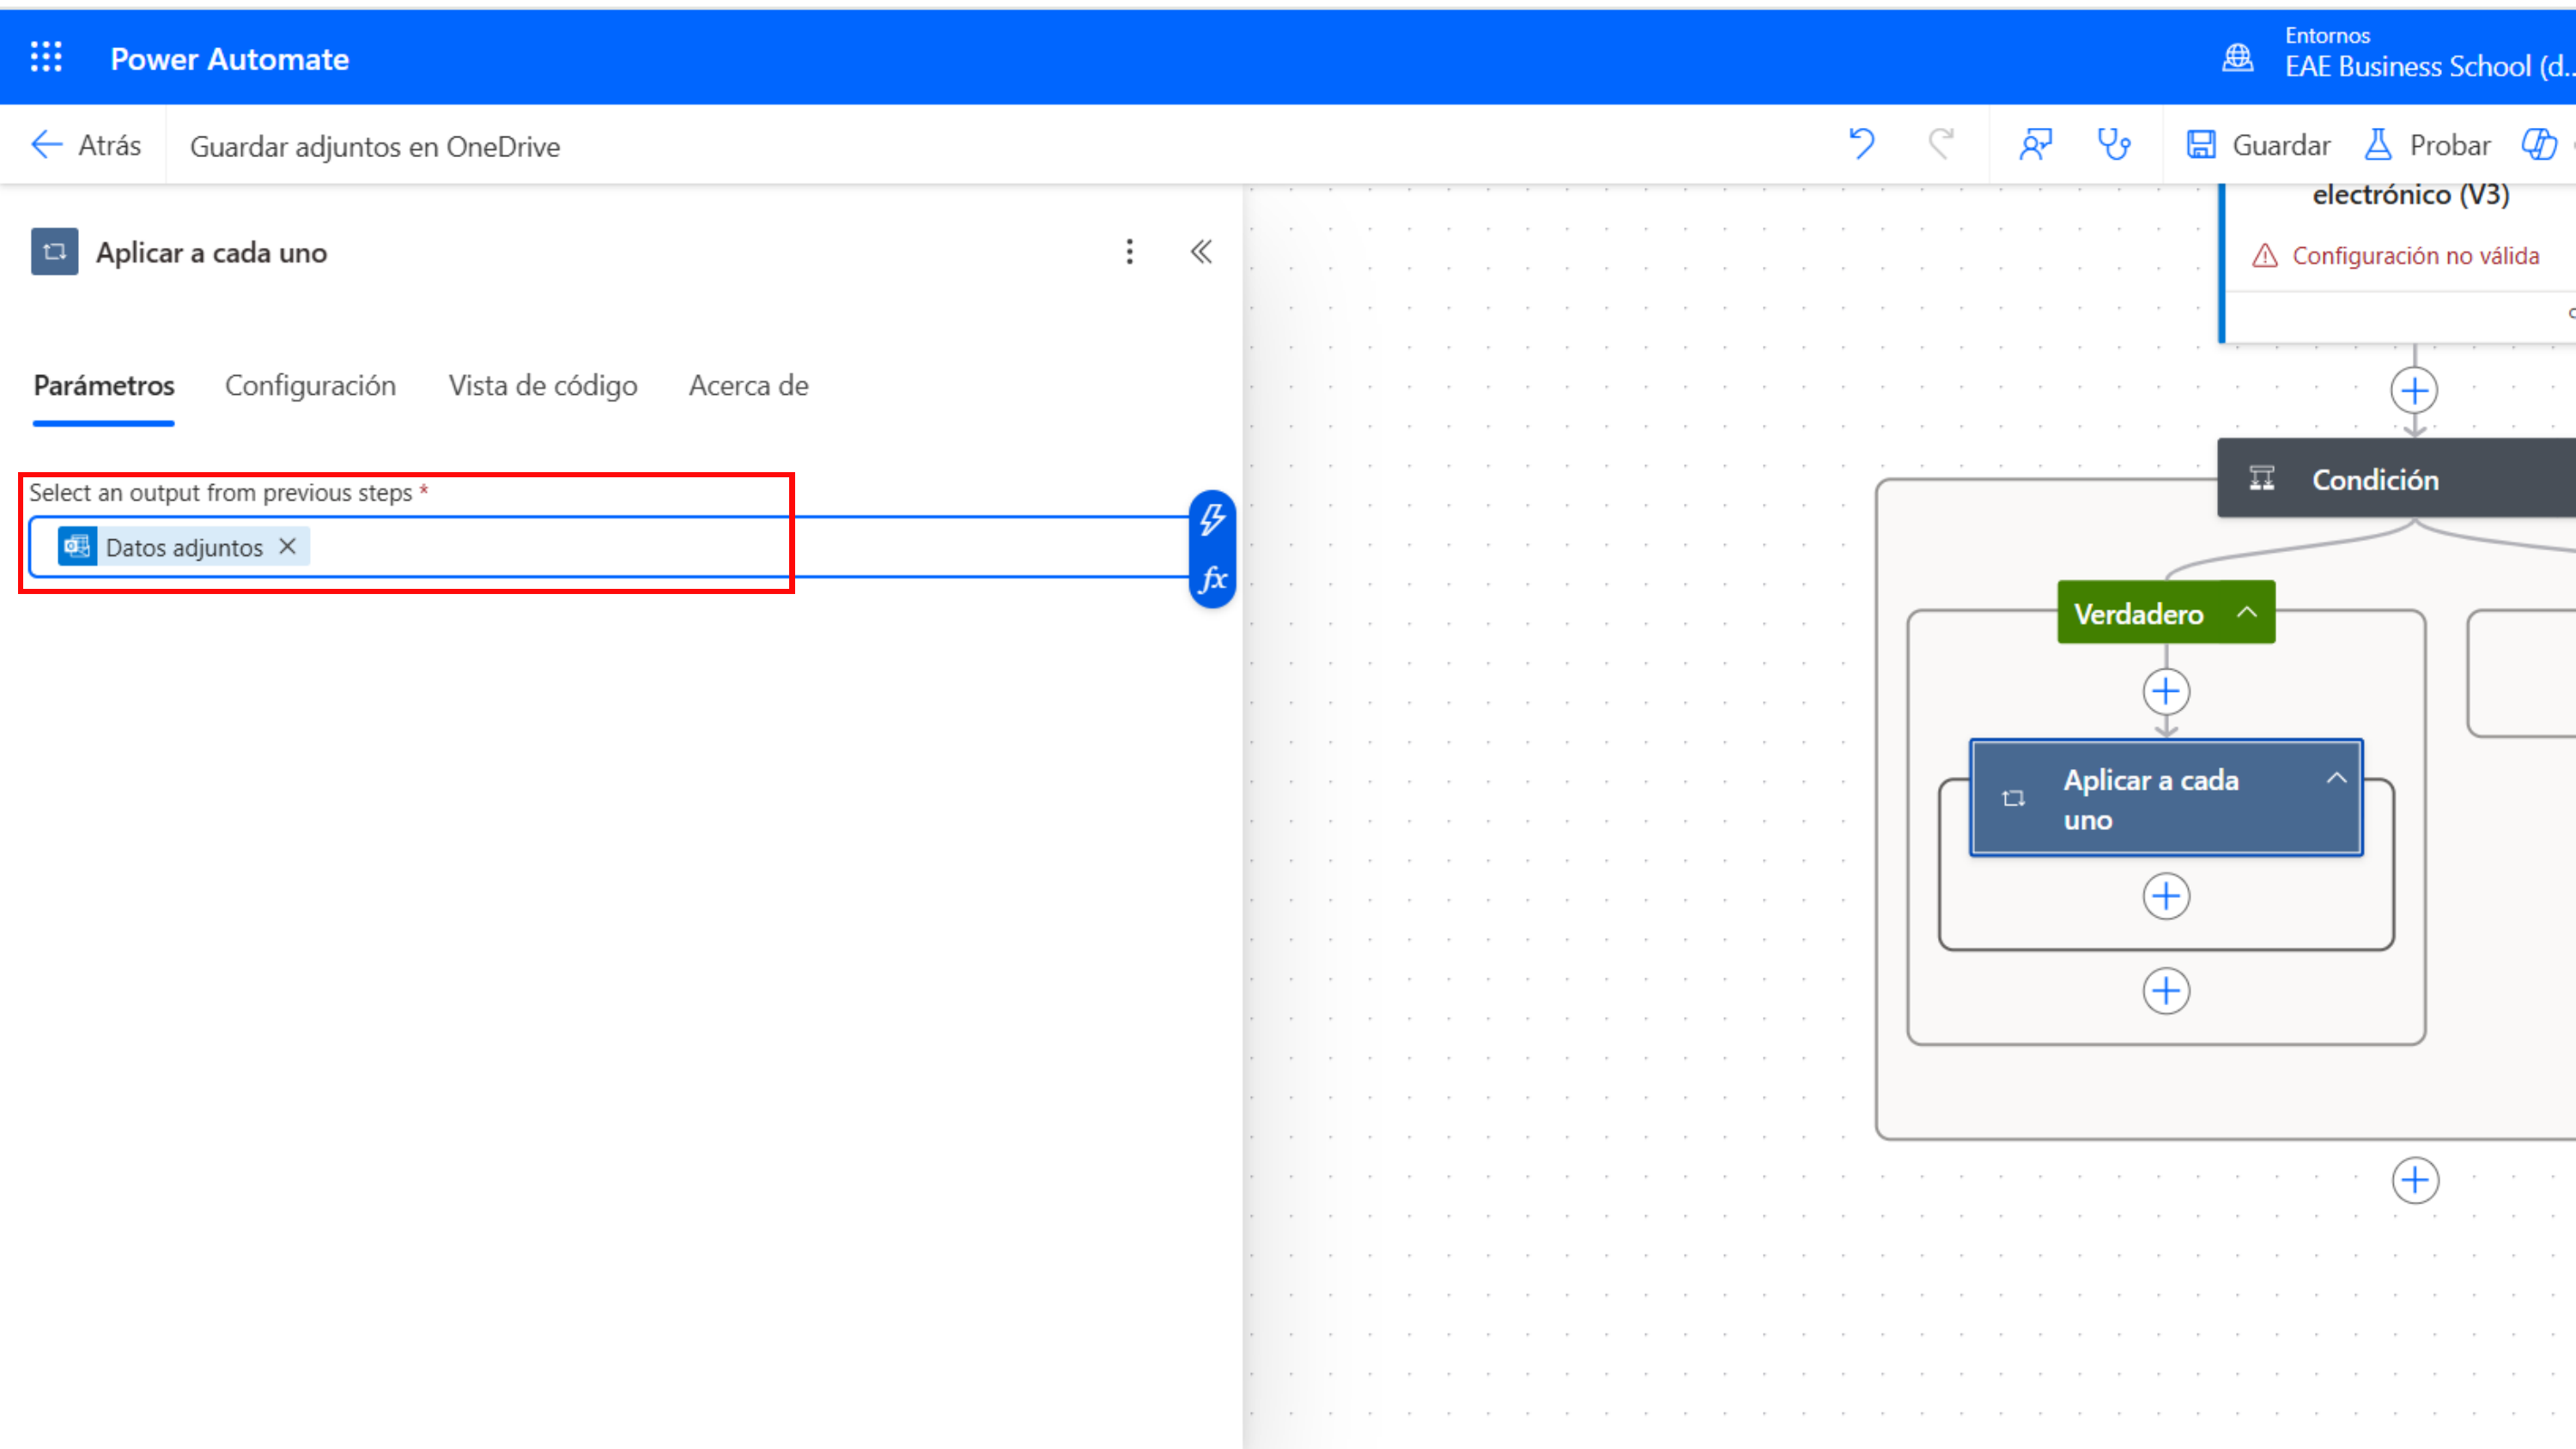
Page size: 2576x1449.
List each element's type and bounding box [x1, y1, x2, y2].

text_box [20, 474, 793, 591]
text_box [0, 0, 2576, 1449]
